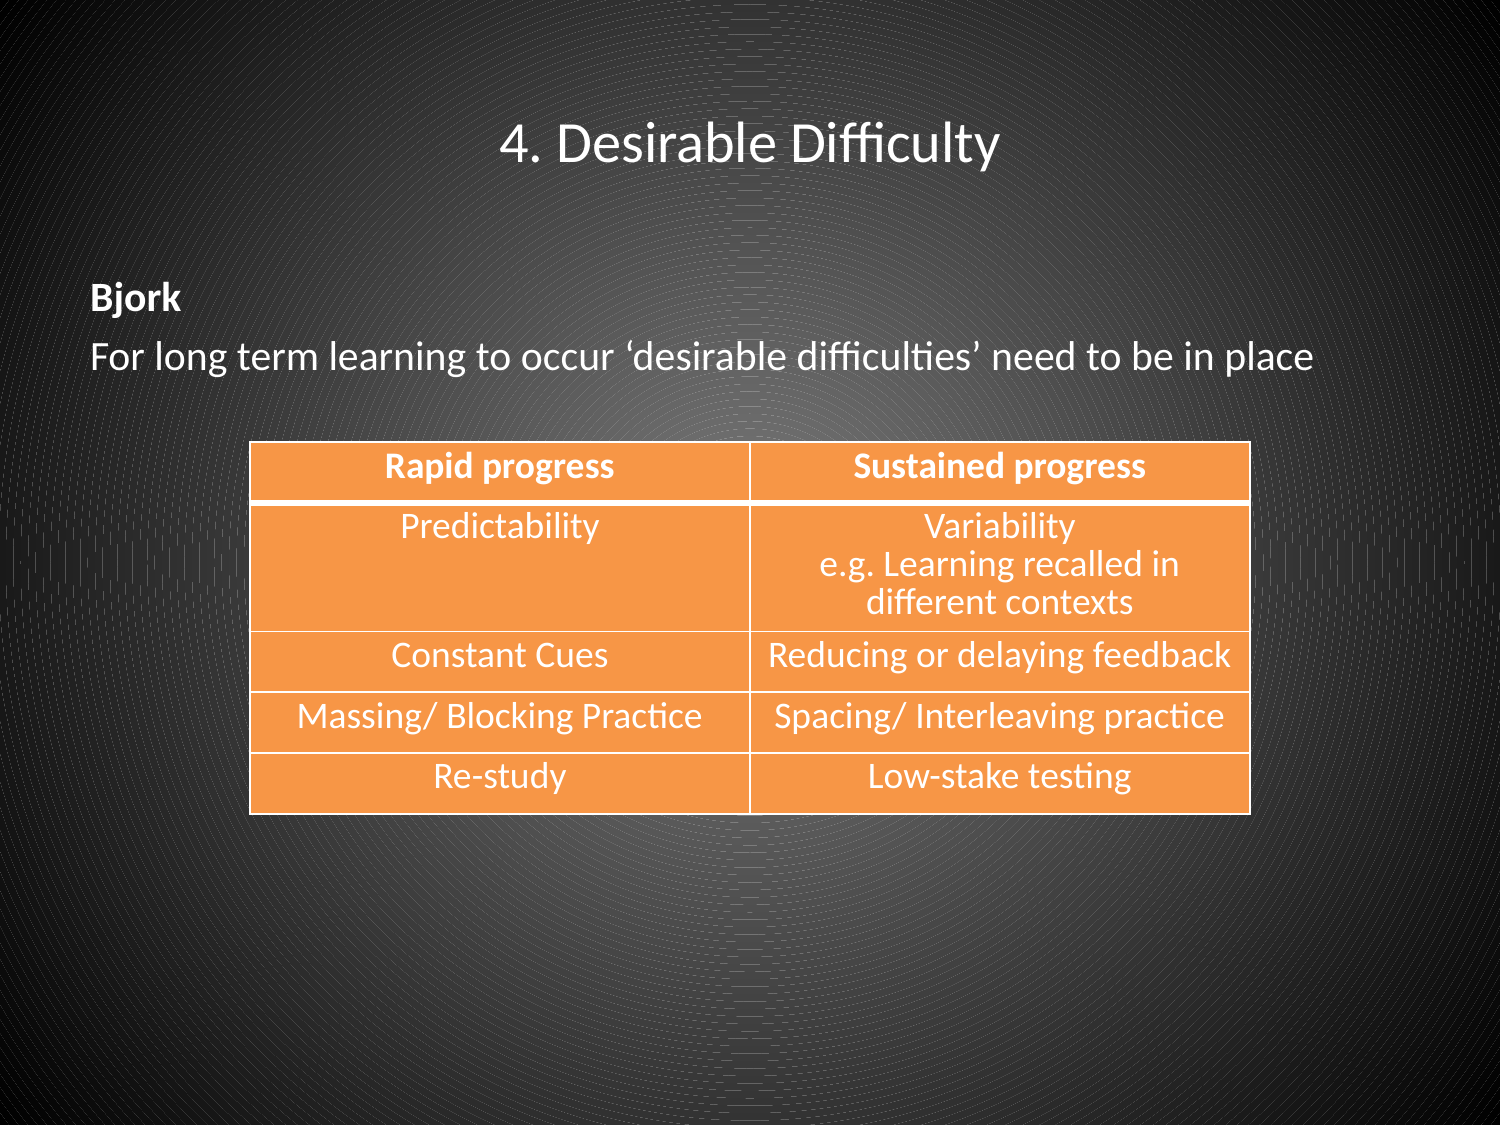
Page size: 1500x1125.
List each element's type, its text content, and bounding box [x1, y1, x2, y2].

table_cell Low-stake testing [751, 754, 1249, 813]
title 4. Desirable Difficulty [75, 45, 1425, 233]
table_cell Spacing/ Interleaving practice [751, 693, 1249, 752]
table_cell Reducing or delaying feedback [751, 632, 1249, 691]
table_cell Constant Cues [251, 632, 749, 691]
table_cell Variability e.g. Learning recalled in different contexts [751, 506, 1249, 631]
table_cell Massing/ Blocking Practice [251, 693, 749, 752]
table_header Rapid progress [251, 443, 749, 500]
table_cell Re-study [251, 754, 749, 813]
table_header Sustained progress [751, 443, 1249, 500]
list Bjork For long term learning to occur ‘desirable difficulties’ need to be in place [75, 262, 1425, 1005]
table_cell Predictability [251, 506, 749, 631]
